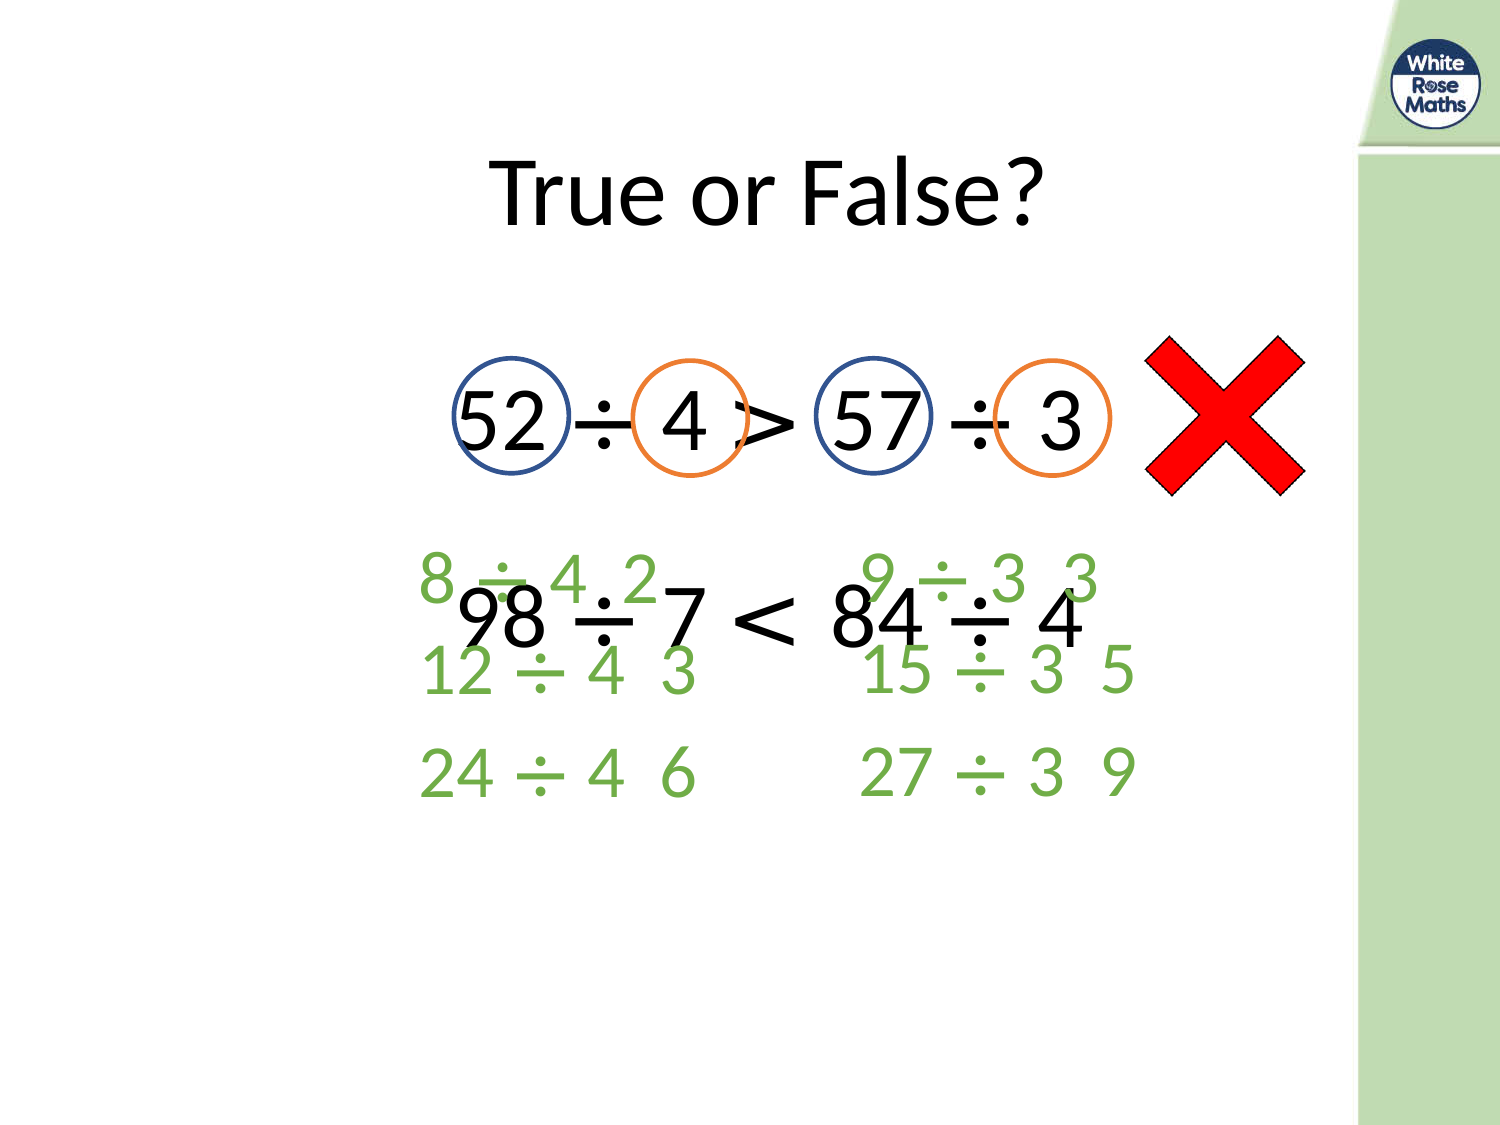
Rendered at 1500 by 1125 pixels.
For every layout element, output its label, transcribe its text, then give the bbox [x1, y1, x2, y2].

text_box [993, 359, 1112, 477]
text_box [631, 359, 749, 477]
picture [0, 0, 1500, 1125]
text_box [815, 357, 933, 475]
text_box True or False? [451, 118, 1087, 253]
text_box 98 ÷ 7 < 84 ÷ 4 [440, 548, 1149, 673]
text_box [452, 357, 570, 475]
text_box 52 ÷ 4 > 57 ÷ 3 [440, 351, 1143, 476]
